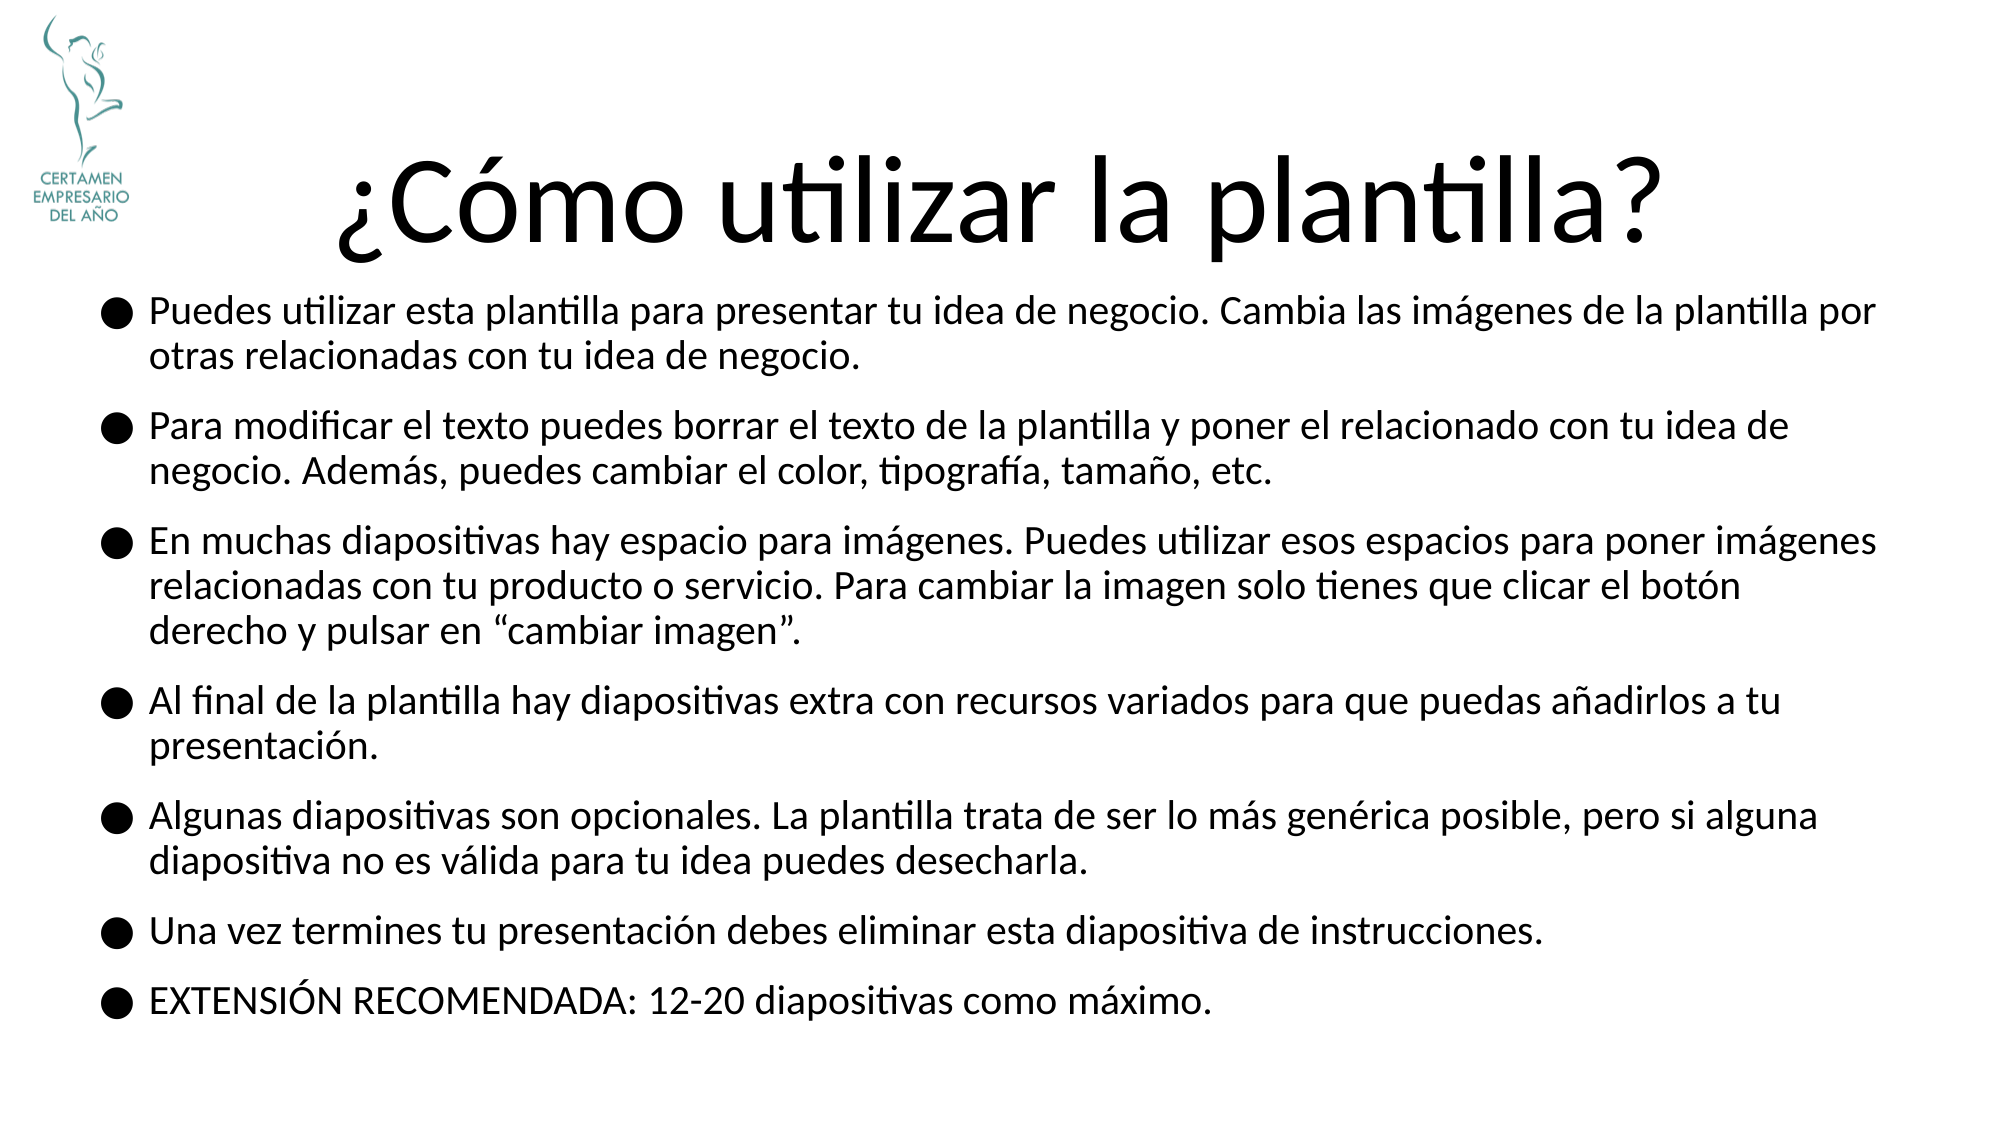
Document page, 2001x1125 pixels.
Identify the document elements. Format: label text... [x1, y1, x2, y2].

text_box ¿Cómo utilizar la plantilla? [163, 155, 1878, 250]
text_box Puedes utilizar esta plantilla para presentar tu idea de negocio. Cambia las imágenes de la plantilla por otras relacionadas con tu idea de negocio. Para modificar el texto puedes borrar el texto de la plantilla y poner el relacionado con tu idea de negocio. Además, puedes cambiar el color, tipografía, tamaño, etc. En muchas diapositivas hay espacio para imágenes. Puedes utilizar esos espacios para poner imágenes relacionadas con tu producto o servicio. Para cambiar la imagen solo tienes que clicar el botón derecho y pulsar en “cambiar imagen”. Al final de la plantilla hay diapositivas extra con recursos variados para que puedas añadirlos a tu presentación. Algunas diapositivas son opcionales. La plantilla trata de ser lo más genérica posible, pero si alguna diapositiva no es válida para tu idea puedes desecharla. Una vez termines tu presentación debes eliminar esta diapositiva de instrucciones. EXTENSIÓN RECOMENDADA: 12-20 diapositivas como máximo. [58, 314, 1897, 998]
picture [0, 5, 163, 250]
